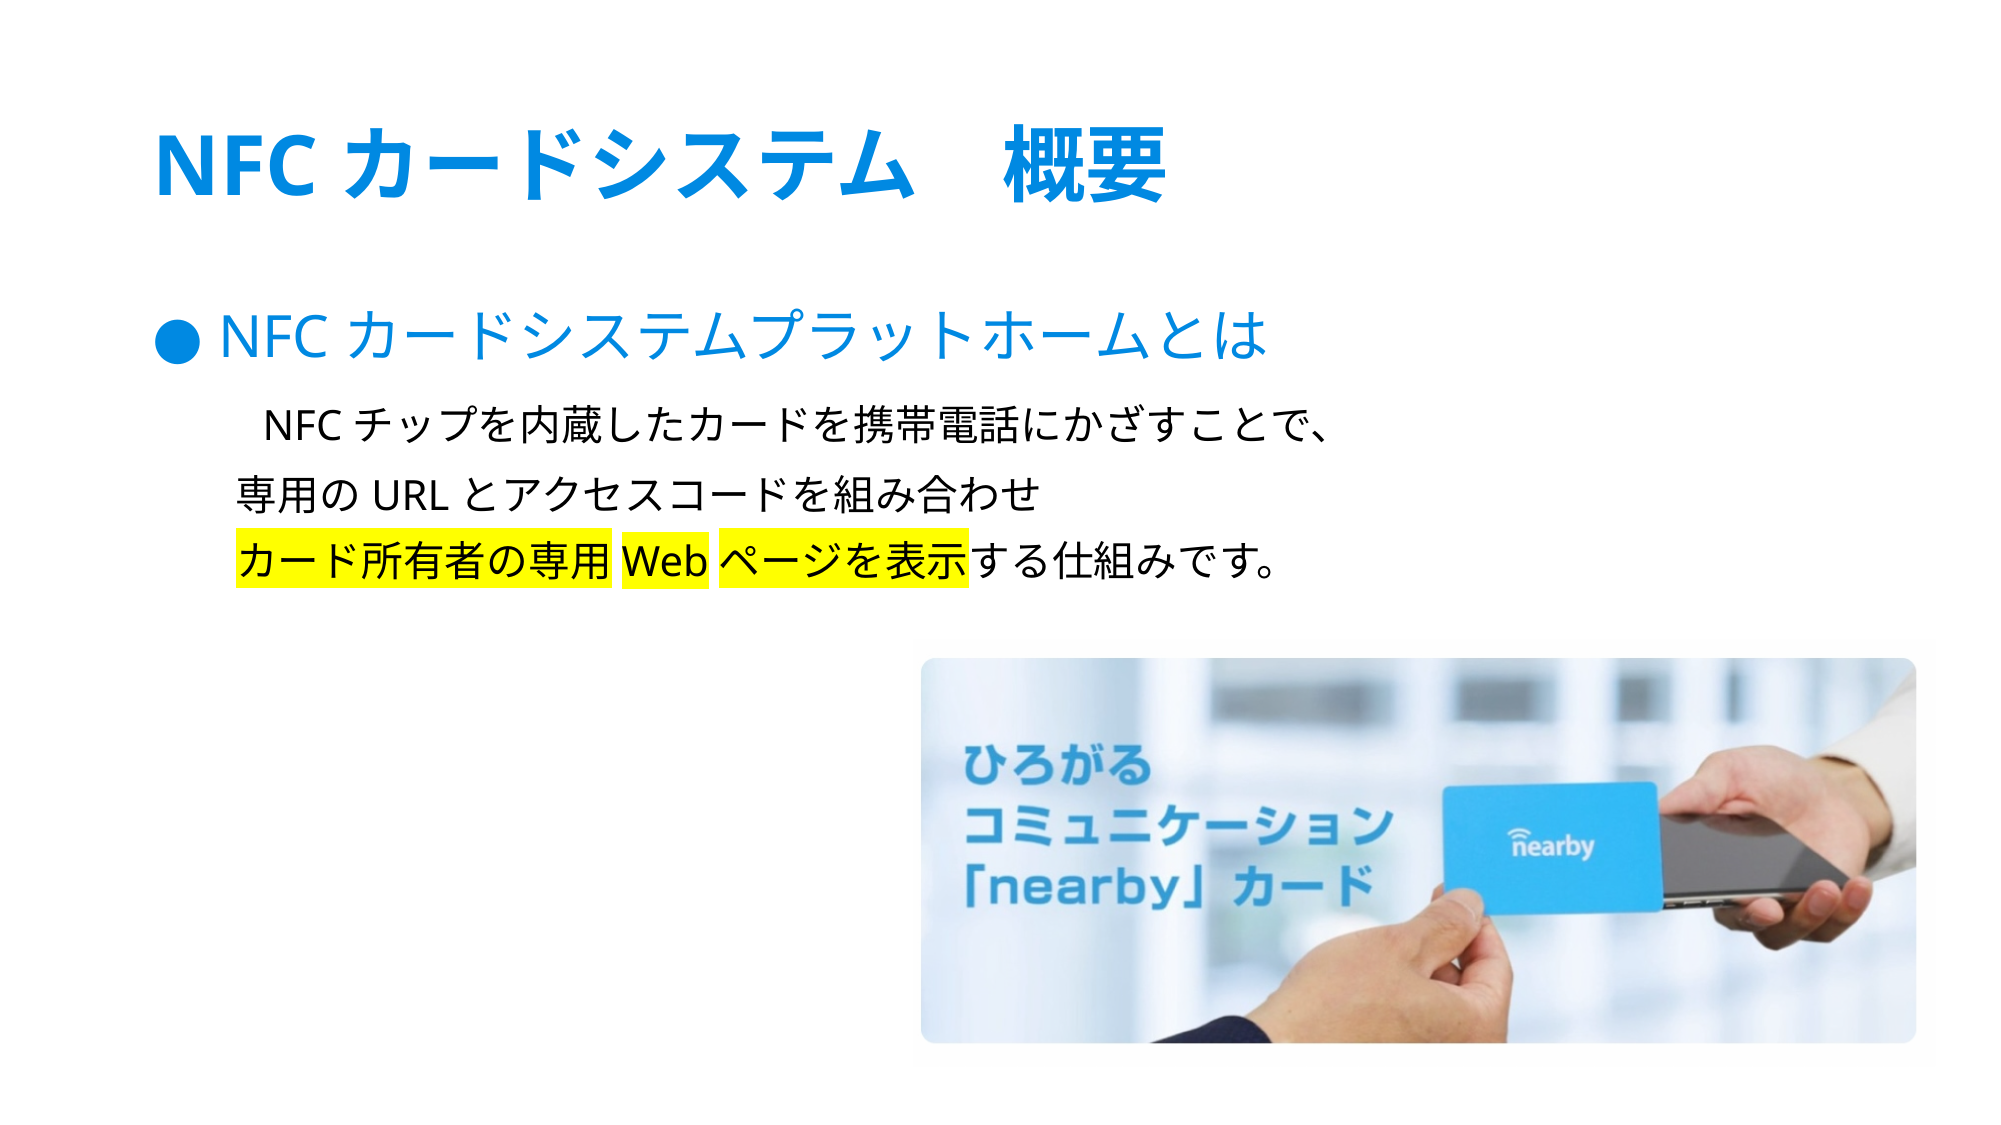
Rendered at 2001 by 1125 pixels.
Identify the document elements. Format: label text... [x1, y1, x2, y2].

list ● NFCカードシステムプラットホームとは NFCチップを内蔵したカードを携帯電話にかざすことで、 専用のURLとアクセスコードを組み合わせ カード所有者の専用Webページを表示する仕組みです。 [137, 299, 1863, 1014]
title NFCカードシステム 概要 [137, 59, 1863, 278]
picture [913, 639, 1936, 1067]
